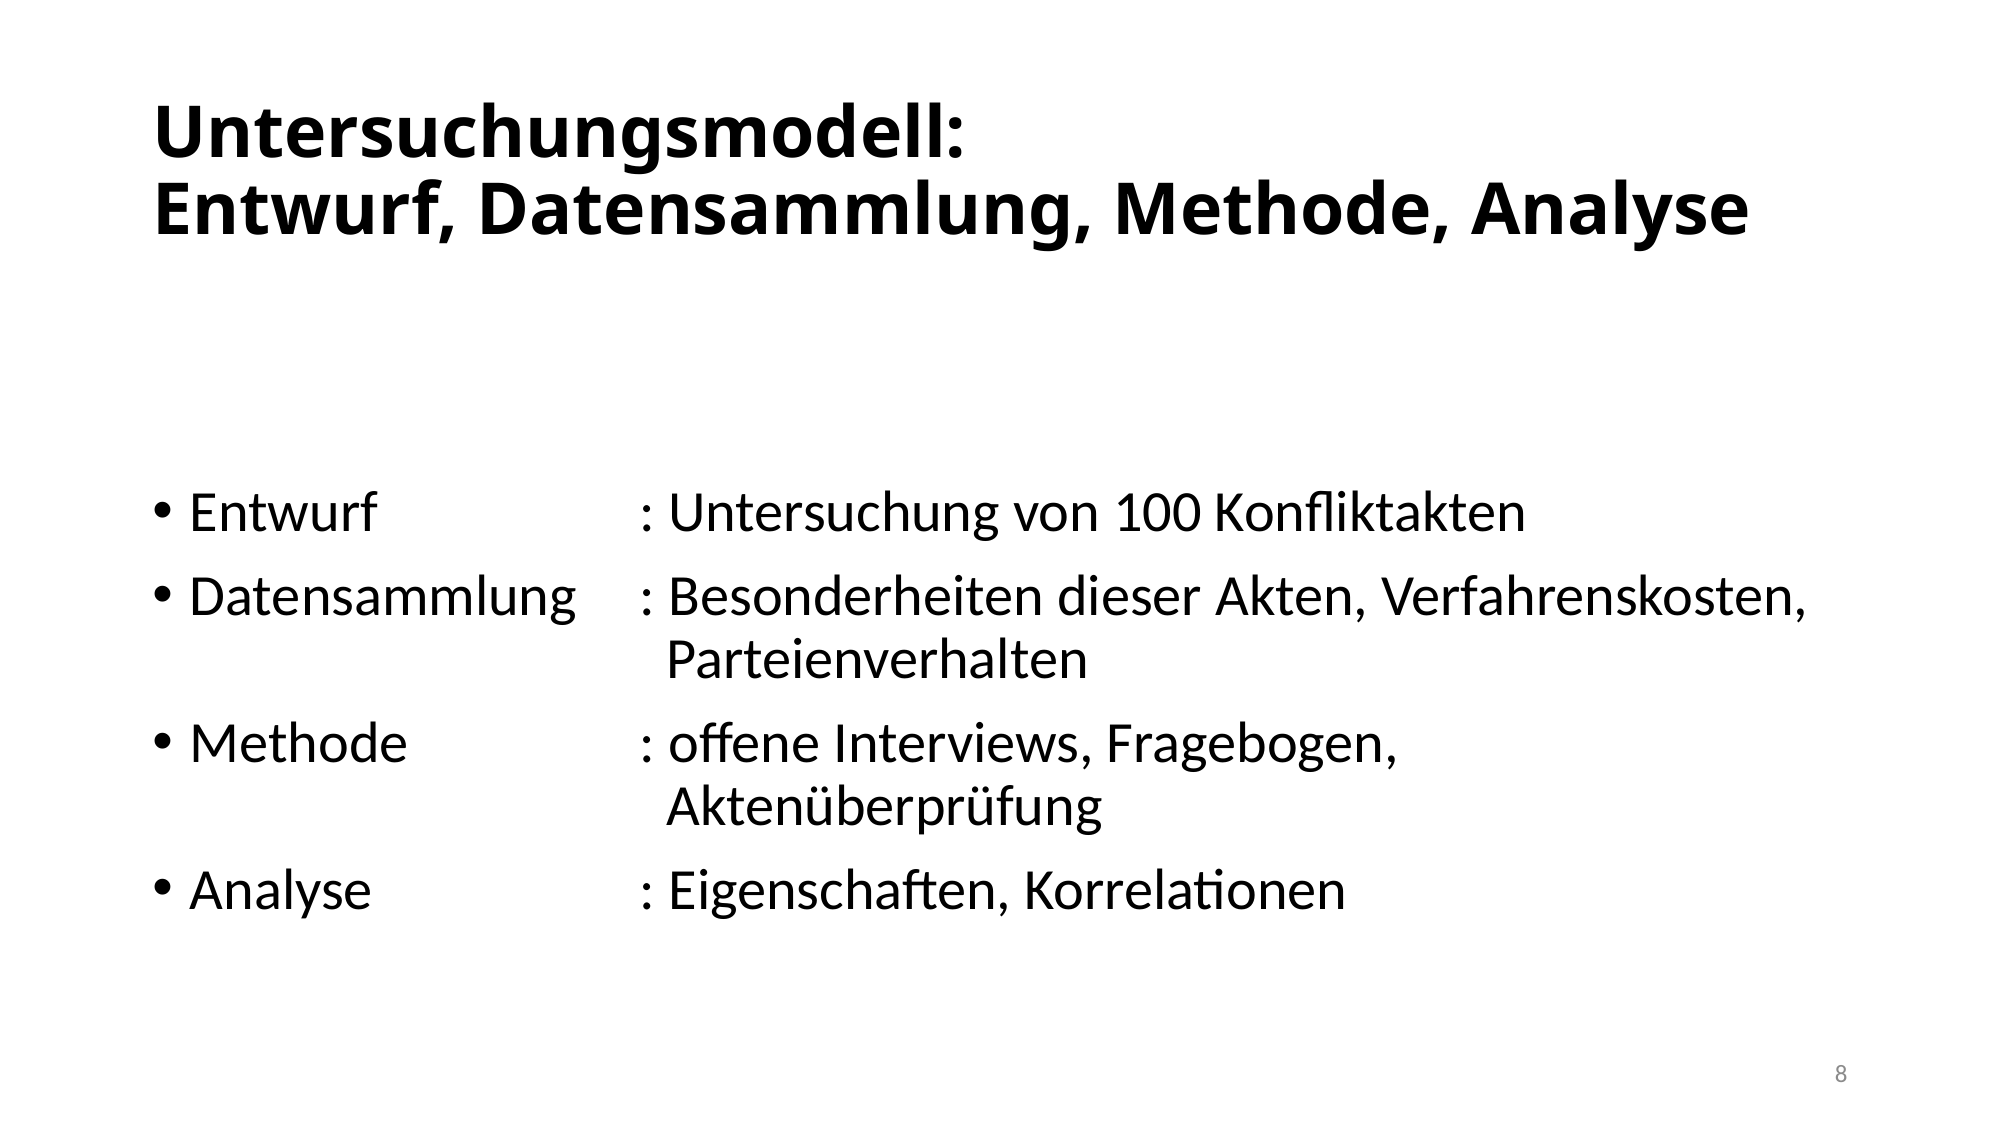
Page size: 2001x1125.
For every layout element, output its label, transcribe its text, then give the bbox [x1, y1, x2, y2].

list Entwurf : Untersuchung von 100 Konfliktakten Datensammlung : Besonderheiten dieser Akten, Verfahrenskosten, Parteienverhalten Methode : offene Interviews, Fragebogen, Aktenüberprüfung Analyse : Eigenschaften, Korrelationen [137, 299, 1863, 1014]
slide_number 8 [1412, 1042, 1863, 1103]
title Untersuchungsmodell: Entwurf, Datensammlung, Methode, Analyse [137, 64, 1863, 282]
